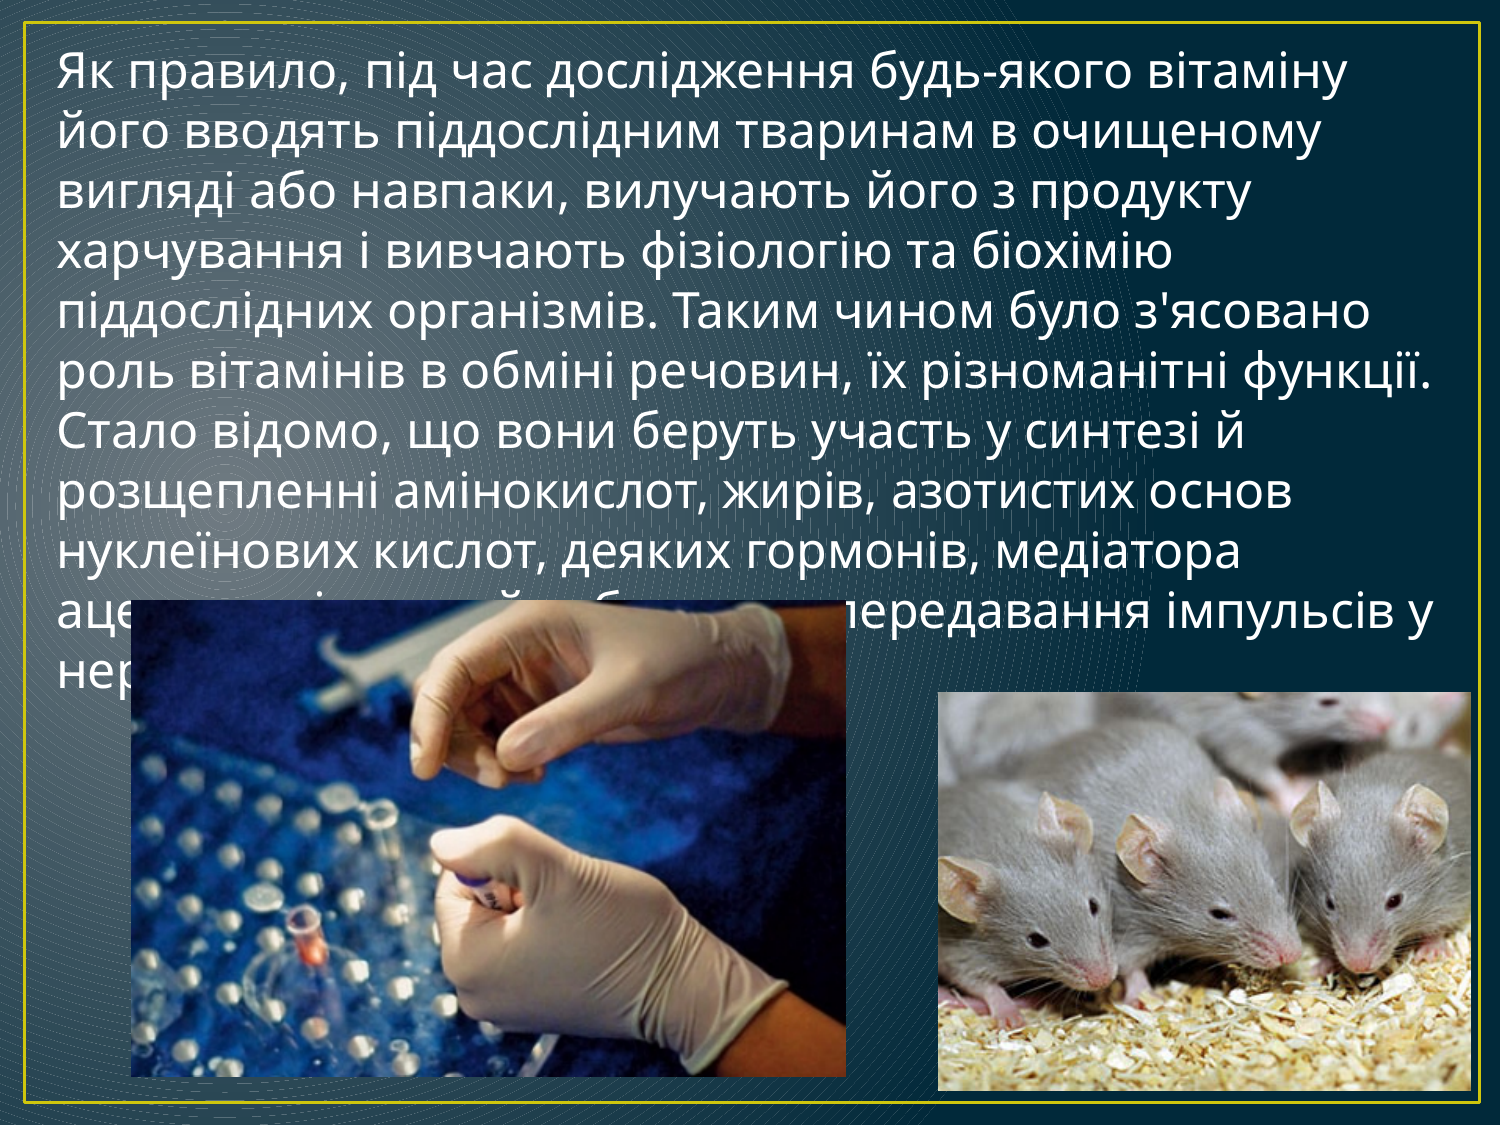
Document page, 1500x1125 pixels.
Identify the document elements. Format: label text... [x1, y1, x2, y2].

picture [938, 692, 1470, 1090]
list Як правило, під час дослідження будь-якого вітаміну його вводять піддослідним тваринам в очищеному вигляді або навпаки, вилучають його з продукту харчування і вивчають фізіологію та біохімію піддослідних організмів. Таким чином було з'ясовано роль вітамінів в обміні речовин, їх різноманітні функції. Стало відомо, що вони беруть участь у синтезі й розщепленні амінокислот, жирів, азотистих основ нуклеїнових кислот, деяких гормонів, медіатора ацетилхоліну, який забезпечує передавання імпульсів у нервовій системі. [41, 30, 1483, 1094]
picture [130, 599, 846, 1077]
